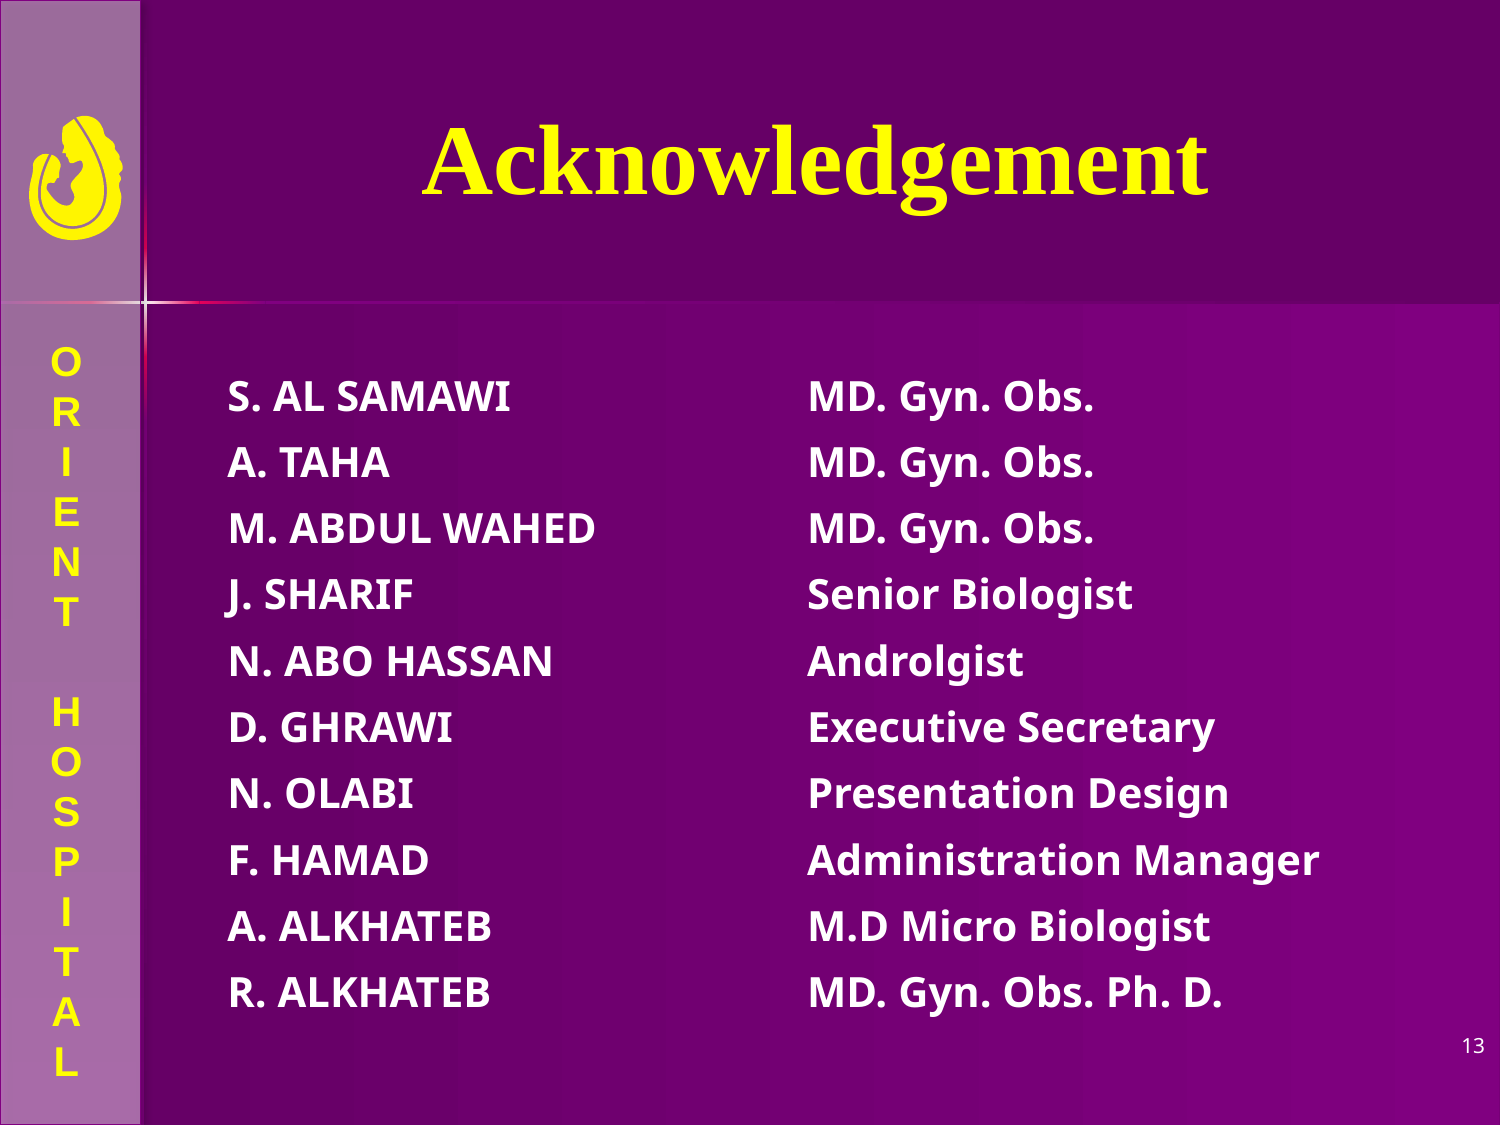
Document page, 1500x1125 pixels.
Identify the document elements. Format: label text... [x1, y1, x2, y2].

table_cell A. TAHA [212, 429, 792, 495]
table_cell D. GHRAWI [212, 694, 792, 760]
slide_number 13 [1099, 1024, 1500, 1101]
table_cell Executive Secretary [792, 694, 1447, 760]
table_cell MD. Gyn. Obs. [792, 495, 1447, 561]
table_cell N. OLABI [212, 760, 792, 827]
table_cell M. ABDUL WAHED [212, 495, 792, 561]
table_cell N. ABO HASSAN [212, 628, 792, 694]
table_cell M.D Micro Biologist [792, 893, 1447, 959]
table_header MD. Gyn. Obs. [792, 362, 1447, 429]
table_cell Administration Manager [792, 827, 1447, 893]
text_box Acknowledgement [406, 87, 1225, 223]
table_cell MD. Gyn. Obs. Ph. D. [792, 959, 1447, 1026]
table_cell MD. Gyn. Obs. [792, 429, 1447, 495]
table_cell Androlgist [792, 628, 1447, 694]
table_cell F. HAMAD [212, 827, 792, 893]
table_header S. AL SAMAWI [212, 362, 792, 429]
table_cell A. ALKHATEB [212, 893, 792, 959]
table_cell J. SHARIF [212, 561, 792, 628]
table_cell R. ALKHATEB [212, 959, 792, 1026]
table_cell Senior Biologist [792, 561, 1447, 628]
table_cell Presentation Design [792, 760, 1447, 827]
